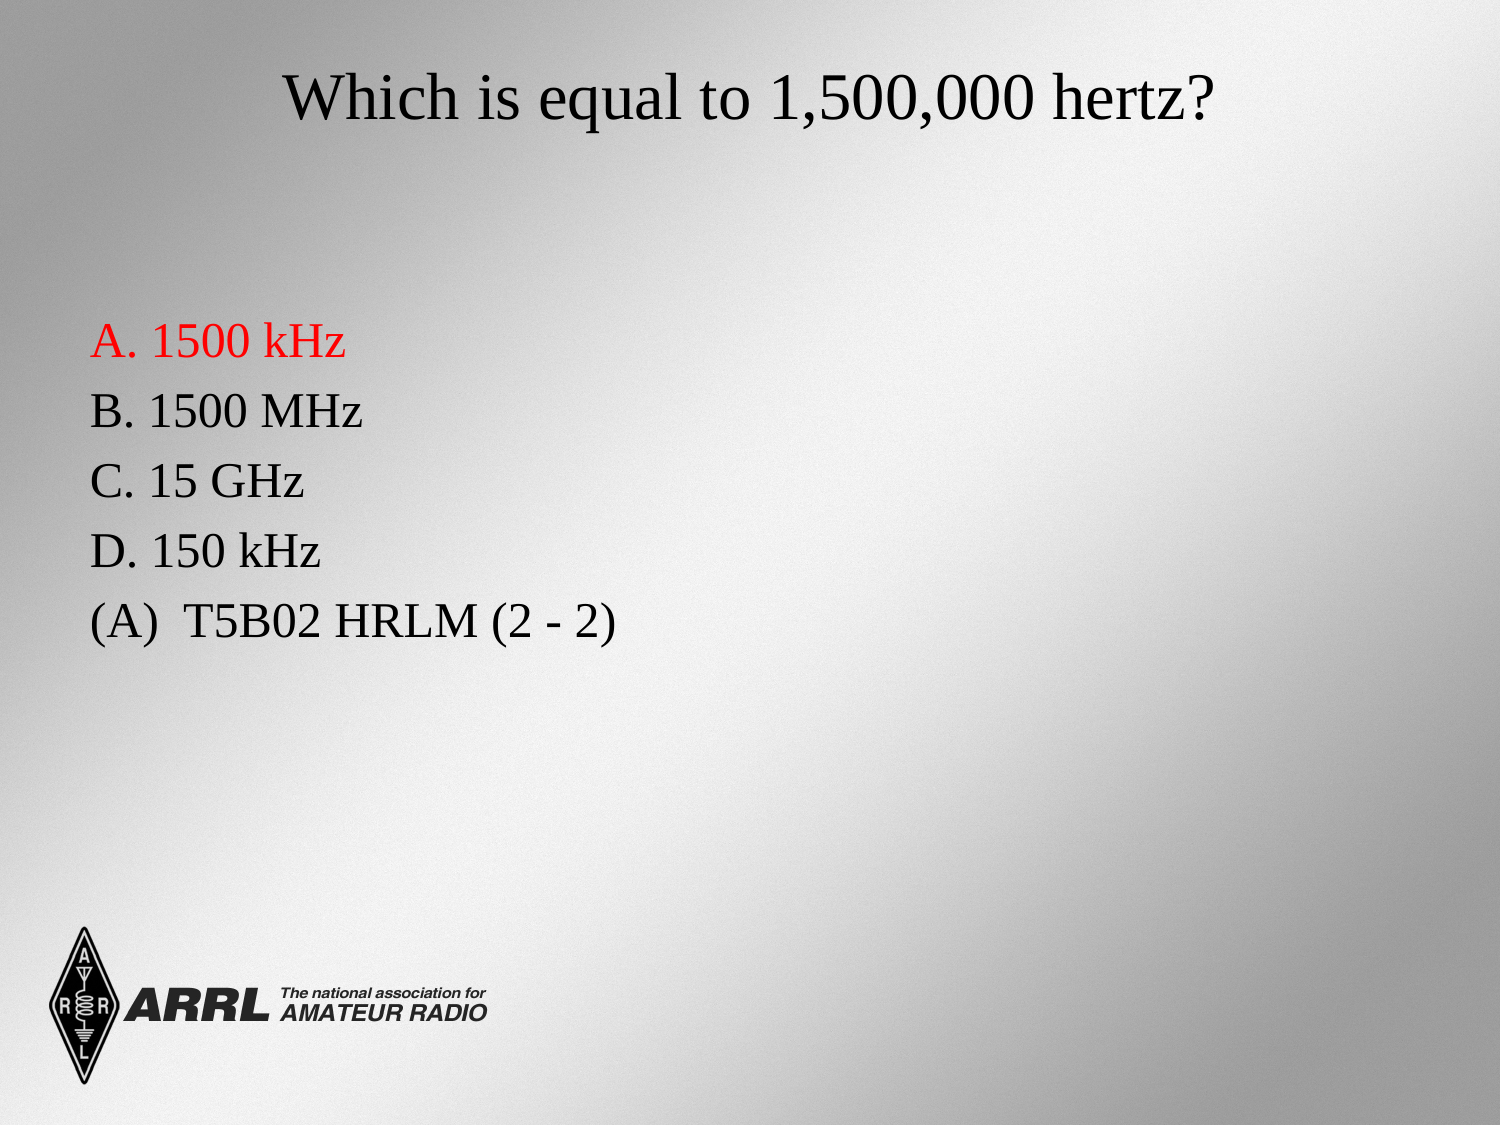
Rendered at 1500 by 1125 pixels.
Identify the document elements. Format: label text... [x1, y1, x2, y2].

title Which is equal to 1,500,000 hertz? [75, 45, 1425, 233]
list A. 1500 kHz B. 1500 MHz C. 15 GHz D. 150 kHz (A) T5B02 HRLM (2 - 2) [75, 299, 1425, 1005]
picture [0, 0, 1500, 1125]
